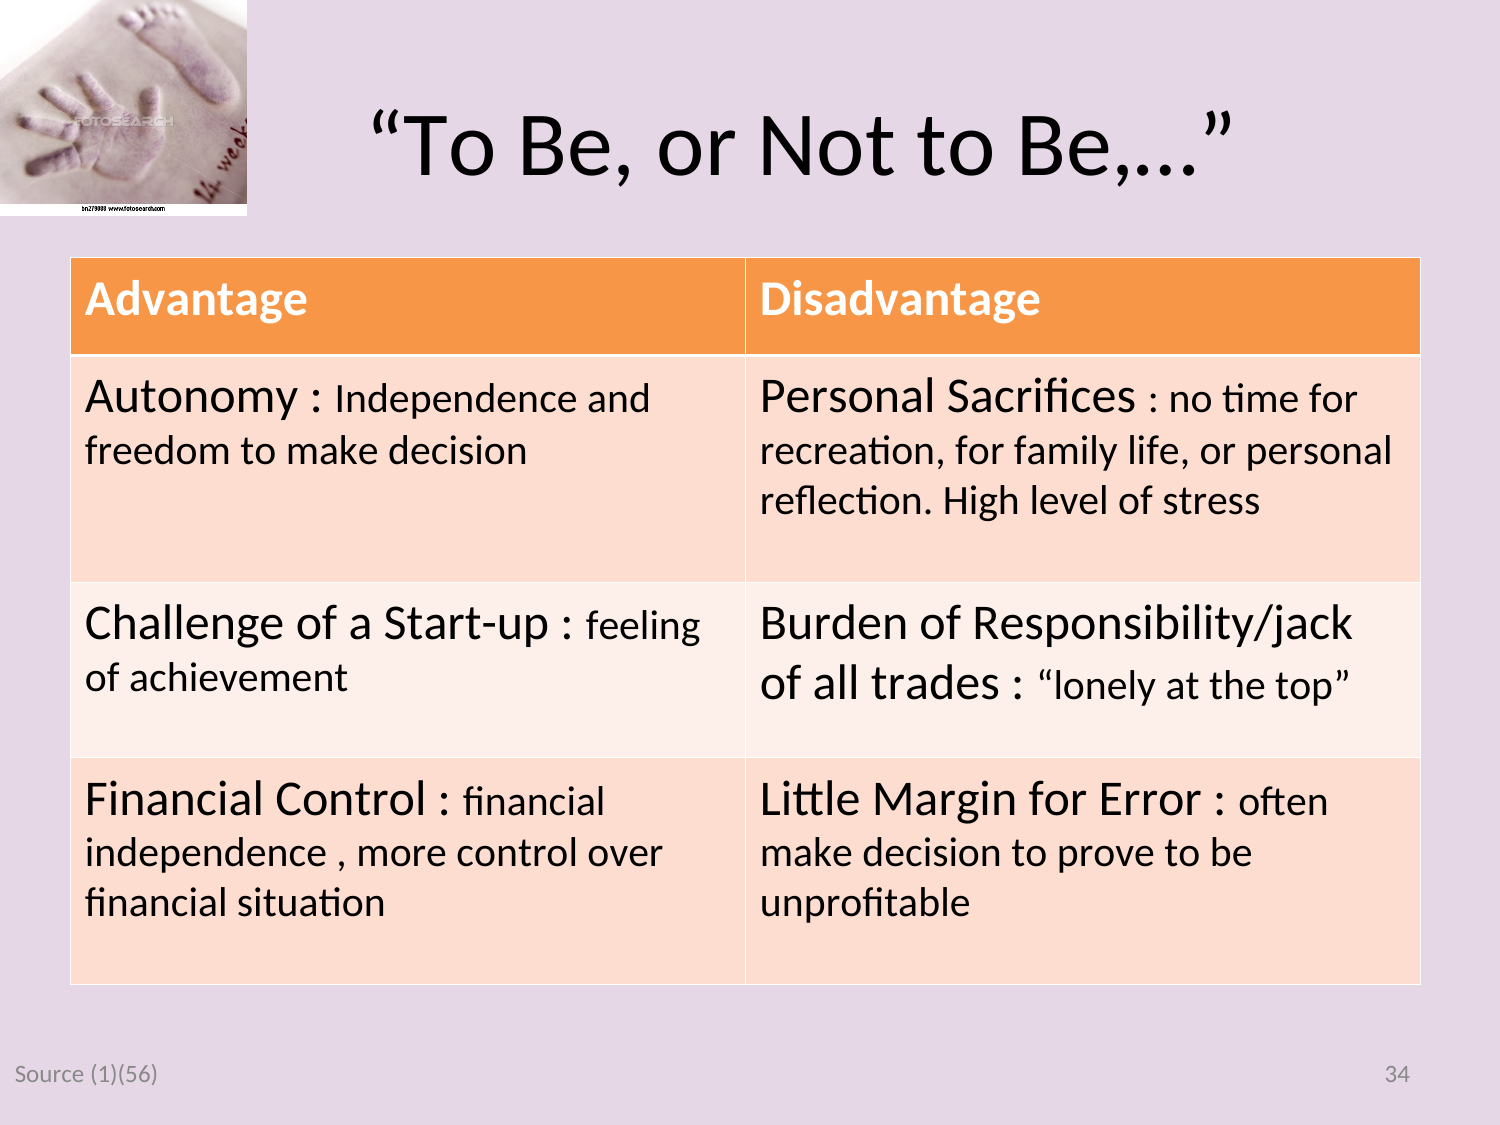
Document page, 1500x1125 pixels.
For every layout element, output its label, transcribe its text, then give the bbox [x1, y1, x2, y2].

table_cell Personal Sacrifices : no time for recreation, for family life, or personal reflection. High level of stress [746, 357, 1420, 582]
table_header Advantage [71, 258, 745, 354]
text_box Source (1)(56) [0, 1042, 475, 1103]
table_cell Financial Control : financial independence , more control over financial situation [71, 758, 745, 984]
picture [0, 0, 247, 216]
table_header Disadvantage [746, 258, 1420, 354]
table_cell Burden of Responsibility/jack of all trades : “lonely at the top” [746, 583, 1420, 757]
table_cell Autonomy : Independence and freedom to make decision [71, 357, 745, 582]
text_box <number> [1074, 1042, 1425, 1103]
table_cell Little Margin for Error : often make decision to prove to be unprofitable [746, 758, 1420, 984]
table_cell Challenge of a Start-up : feeling of achievement [71, 583, 745, 757]
title “To Be, or Not to Be,…” [199, 45, 1425, 233]
